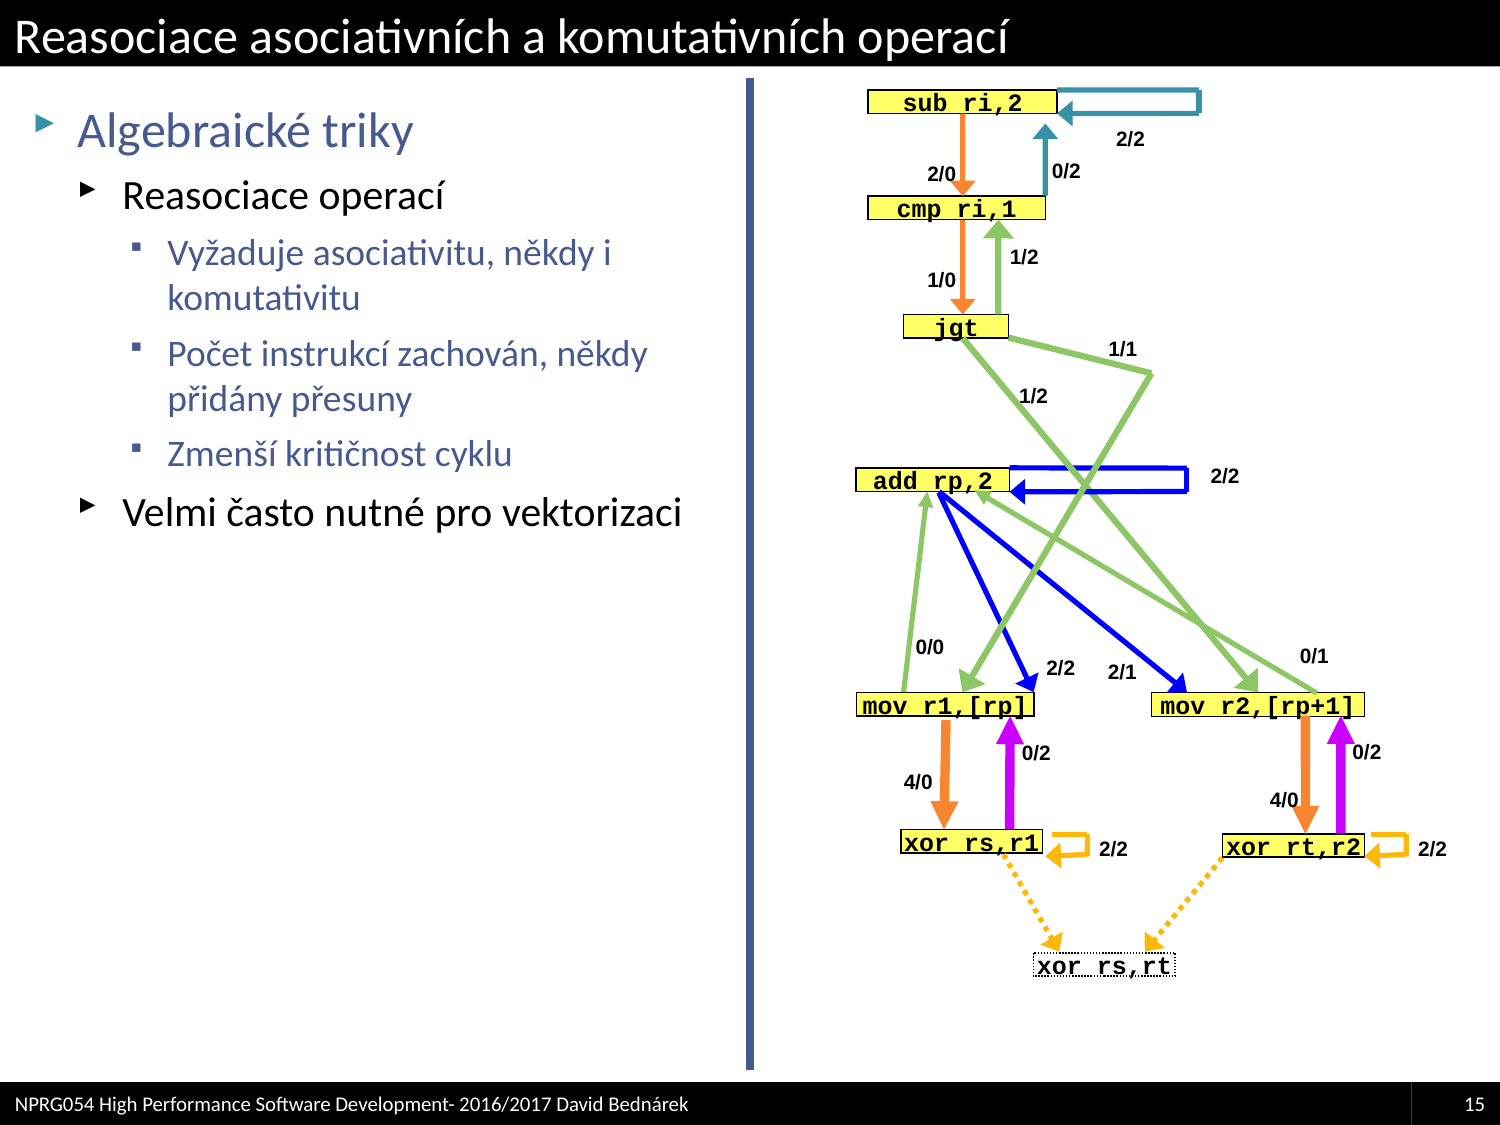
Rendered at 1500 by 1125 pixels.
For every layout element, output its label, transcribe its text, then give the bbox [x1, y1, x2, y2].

text_box xor rs,r1 [900, 829, 1043, 854]
text_box xor rs,rt [1033, 952, 1176, 977]
text_box [974, 490, 1317, 694]
text_box [1334, 715, 1348, 834]
title Reasociace asociativních a komutativních operací [0, 0, 1500, 67]
text_box 1/2 [1018, 382, 1048, 408]
text_box [1009, 481, 1081, 503]
text_box mov r1,[rp] [856, 692, 1034, 716]
slide_number 15 [1412, 1082, 1500, 1125]
text_box [938, 719, 951, 829]
text_box cmp ri,1 [868, 196, 1046, 220]
text_box [952, 219, 974, 315]
text_box 0/0 [915, 633, 945, 659]
text_box 1/1 [1108, 335, 1137, 361]
text_box add rp,2 [856, 467, 1010, 492]
text_box [1036, 569, 1187, 693]
text_box 2/1 [1107, 658, 1137, 684]
text_box [1364, 845, 1406, 867]
text_box [1057, 103, 1198, 124]
text_box [1035, 123, 1056, 196]
text_box [1045, 845, 1087, 867]
text_box 1/2 [1009, 243, 1039, 269]
text_box 4/0 [1269, 786, 1299, 812]
text_box 2/0 [927, 160, 956, 186]
text_box [959, 538, 1054, 693]
text_box 1/0 [927, 267, 956, 293]
text_box [954, 113, 974, 197]
text_box xor rt,r2 [1222, 833, 1365, 858]
text_box [1202, 626, 1258, 692]
text_box 0/2 [1051, 157, 1081, 183]
text_box 2/2 [1115, 125, 1145, 151]
text_box 4/0 [903, 768, 933, 794]
text_box [1144, 935, 1161, 952]
text_box [903, 491, 933, 693]
text_box 2/2 [1099, 835, 1128, 861]
text_box 0/1 [1299, 642, 1329, 668]
text_box mov r2,[rp+1] [1151, 692, 1365, 717]
text_box jgt [903, 314, 1009, 339]
text_box 2/2 [1046, 654, 1075, 680]
text_box [987, 219, 1009, 315]
list Algebraické triky Reasociace operací Vyžaduje asociativitu, někdy i komutativitu Počet instrukcí zachován, někdy přidány přesuny Zmenší kritičnost cyklu Velmi často nutné pro vektorizaci [17, 90, 727, 1059]
text_box [1002, 626, 1038, 693]
text_box [1299, 715, 1312, 834]
text_box 2/2 [1417, 835, 1447, 861]
footer NPRG054 High Performance Software Development- 2016/2017 David Bednárek [0, 1082, 1412, 1125]
text_box 2/2 [1210, 462, 1240, 488]
text_box [1003, 716, 1017, 829]
text_box 0/2 [1352, 739, 1382, 765]
text_box 0/2 [1021, 739, 1051, 765]
text_box [1044, 935, 1062, 952]
text_box sub ri,2 [868, 90, 1058, 114]
